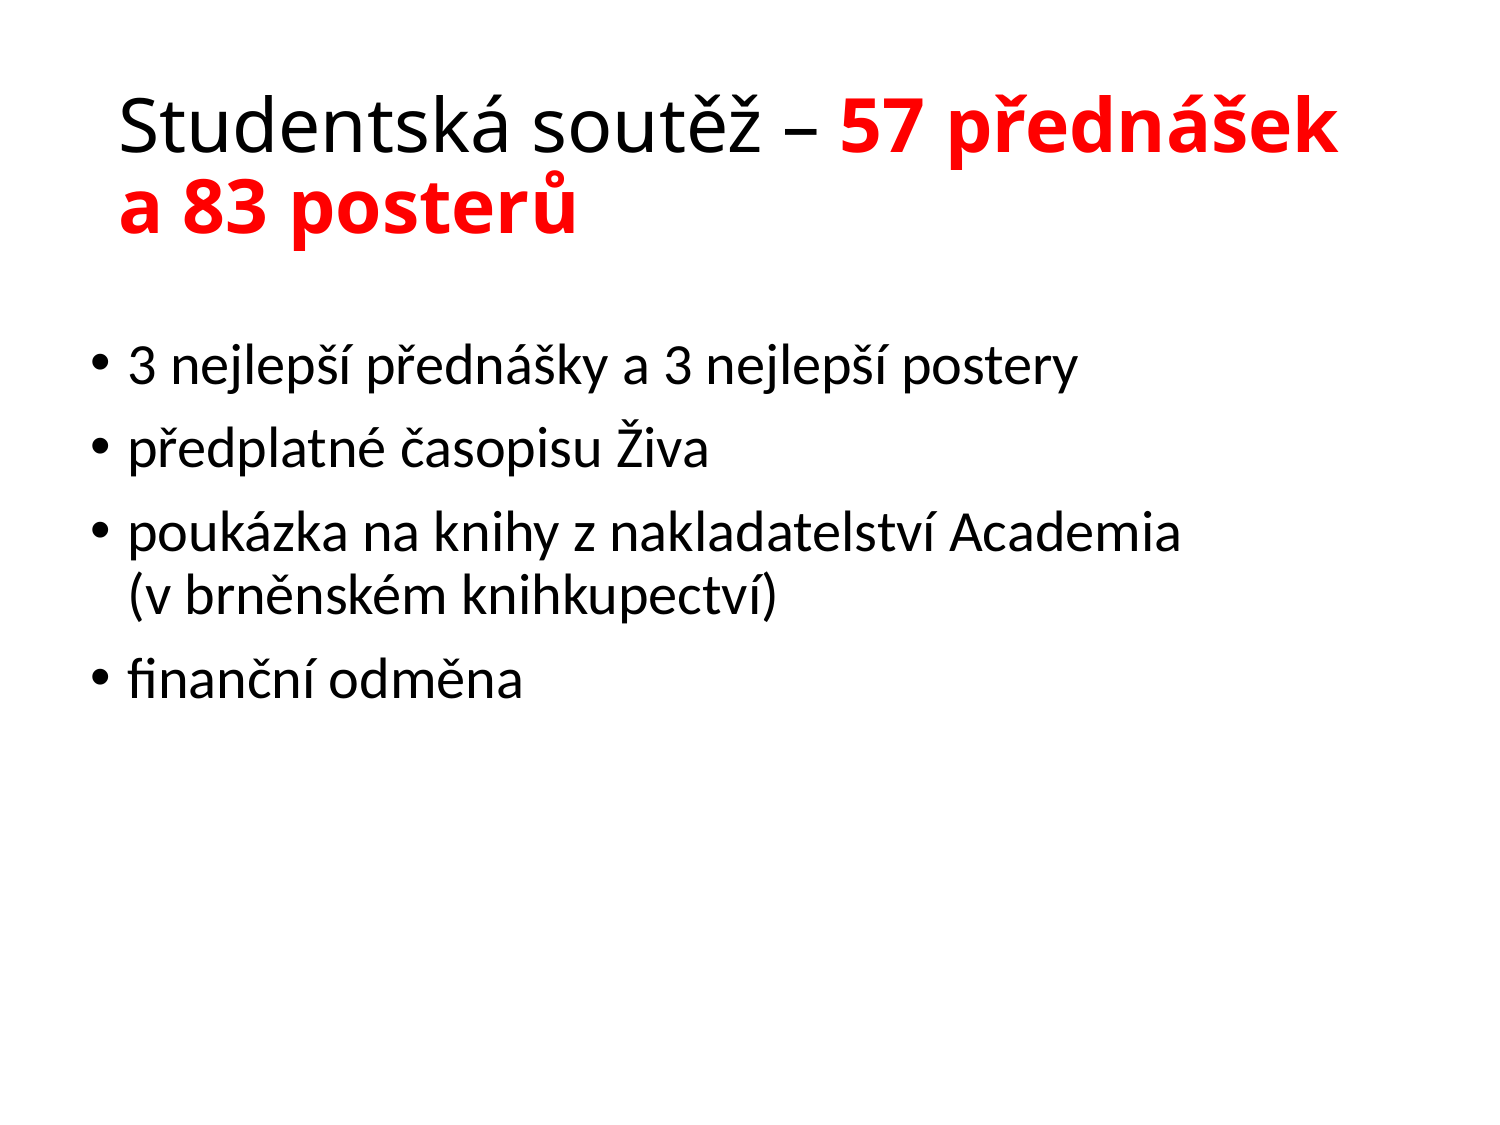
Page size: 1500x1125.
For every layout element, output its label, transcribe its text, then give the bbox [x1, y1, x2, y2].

title Studentská soutěž – 57 přednášek a 83 posterů [103, 59, 1397, 278]
list 3 nejlepší přednášky a 3 nejlepší postery předplatné časopisu Živa poukázka na knihy z nakladatelství Academia (v brněnském knihkupectví) finanční odměna [75, 326, 1425, 1005]
